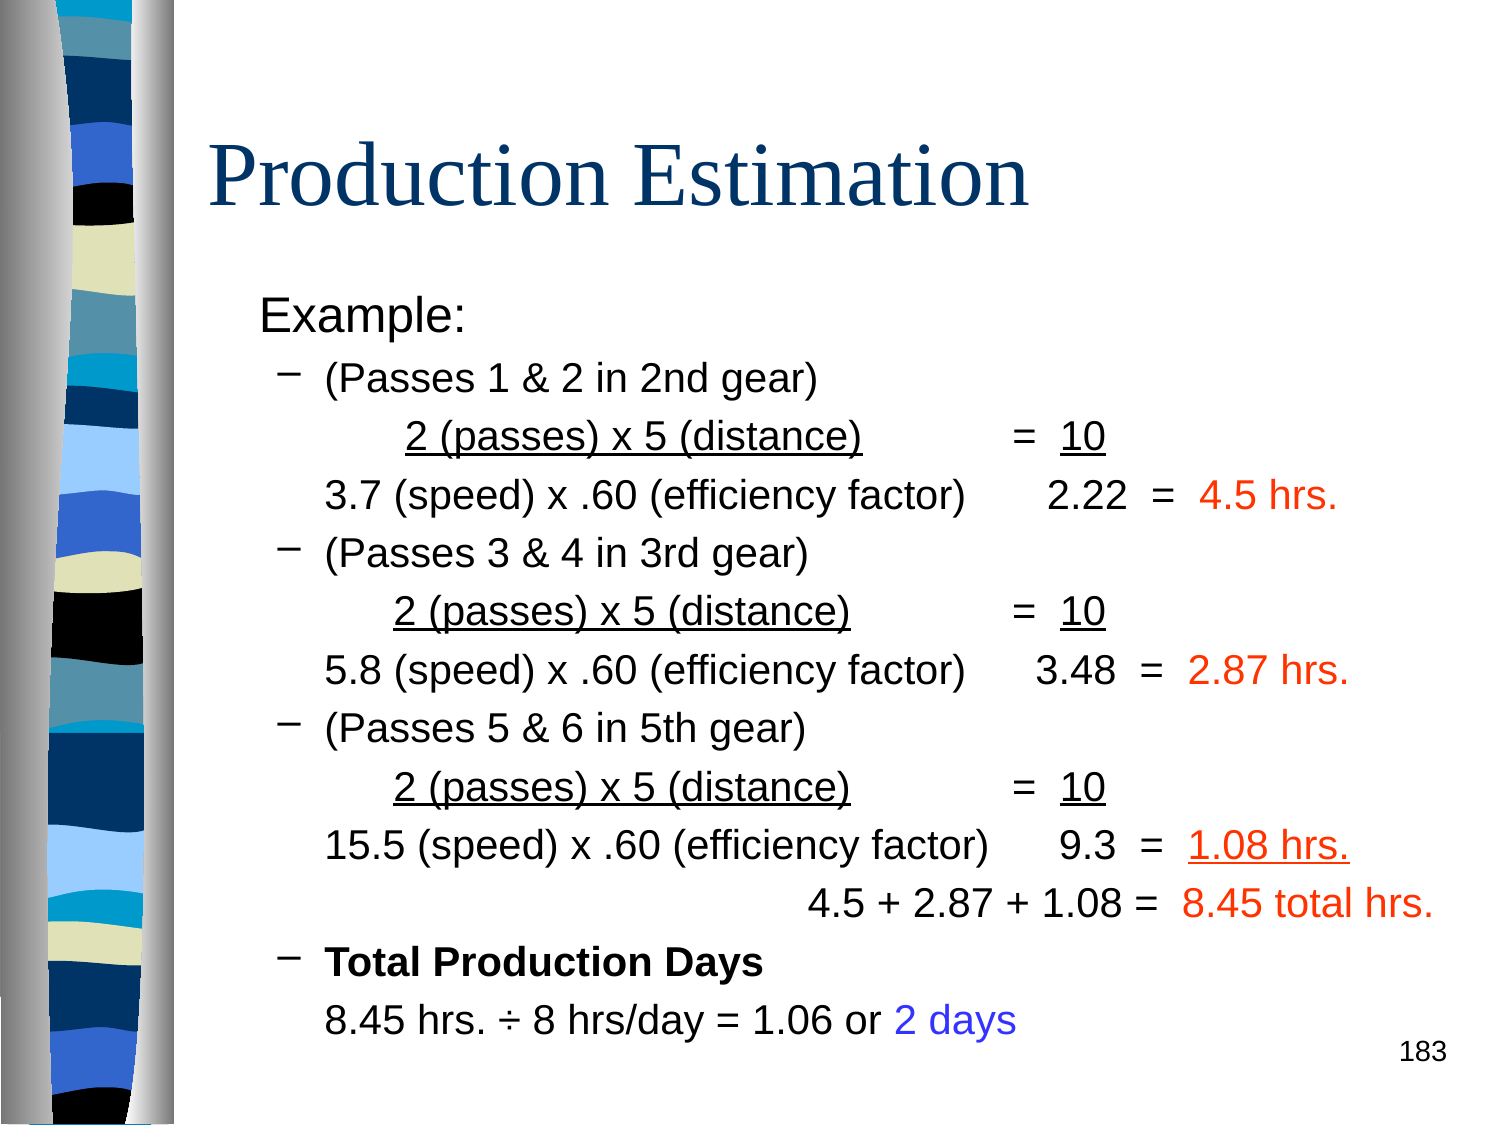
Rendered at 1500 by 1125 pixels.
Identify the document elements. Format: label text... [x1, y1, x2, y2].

list Example: (Passes 1 & 2 in 2nd gear) 2 (passes) x 5 (distance) = 10 3.7 (speed) x .60 (efficiency factor) 2.22 = 4.5 hrs. (Passes 3 & 4 in 3rd gear) 2 (passes) x 5 (distance) = 10 5.8 (speed) x .60 (efficiency factor) 3.48 = 2.87 hrs. (Passes 5 & 6 in 5th gear) 2 (passes) x 5 (distance) = 10 15.5 (speed) x .60 (efficiency factor) 9.3 = 1.08 hrs. 4.5 + 2.87 + 1.08 = 8.45 total hrs. Total Production Days 8.45 hrs. ÷ 8 hrs/day = 1.06 or 2 days [187, 274, 1463, 1101]
title Production Estimation [192, 74, 1468, 263]
slide_number 183 [1149, 1024, 1463, 1101]
